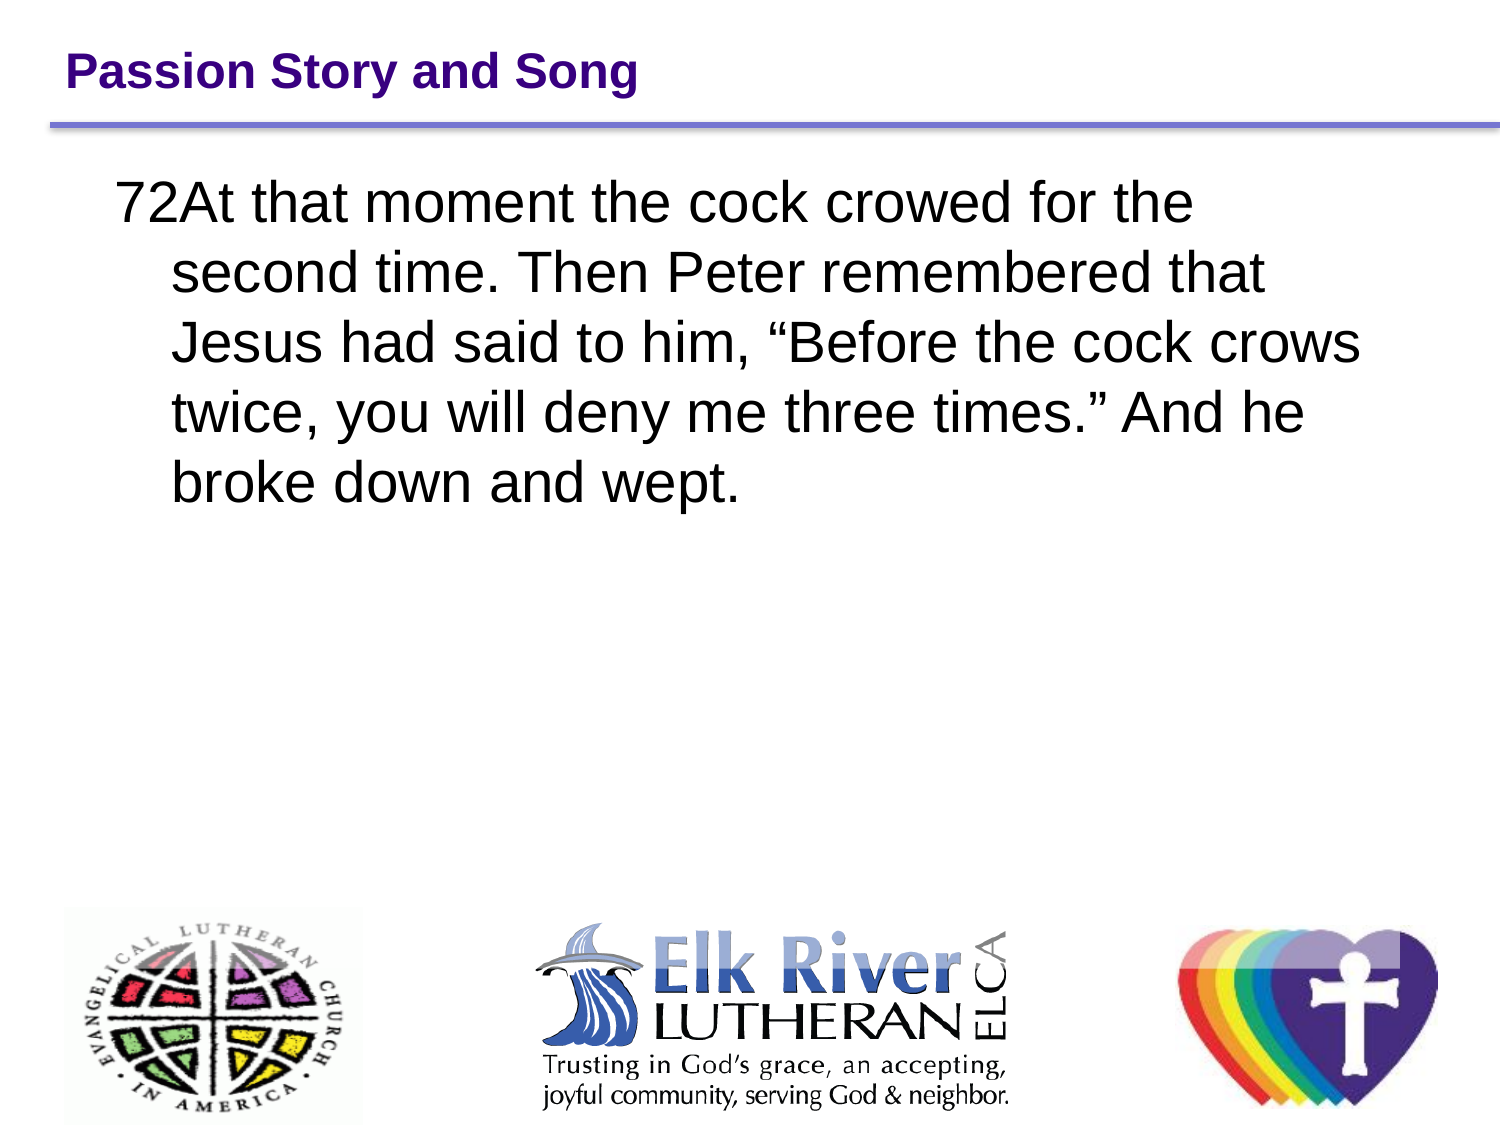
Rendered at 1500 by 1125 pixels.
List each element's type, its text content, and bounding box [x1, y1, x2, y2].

list 72At that moment the cock crowed for the second time. Then Peter remembered that Jesus had said to him, “Before the cock crows twice, you will deny me three times.” And he broke down and wept. [99, 156, 1400, 969]
picture [64, 907, 363, 1125]
title Passion Story and Song [50, 37, 1450, 100]
picture [526, 969, 1024, 1122]
picture [1175, 925, 1438, 1109]
